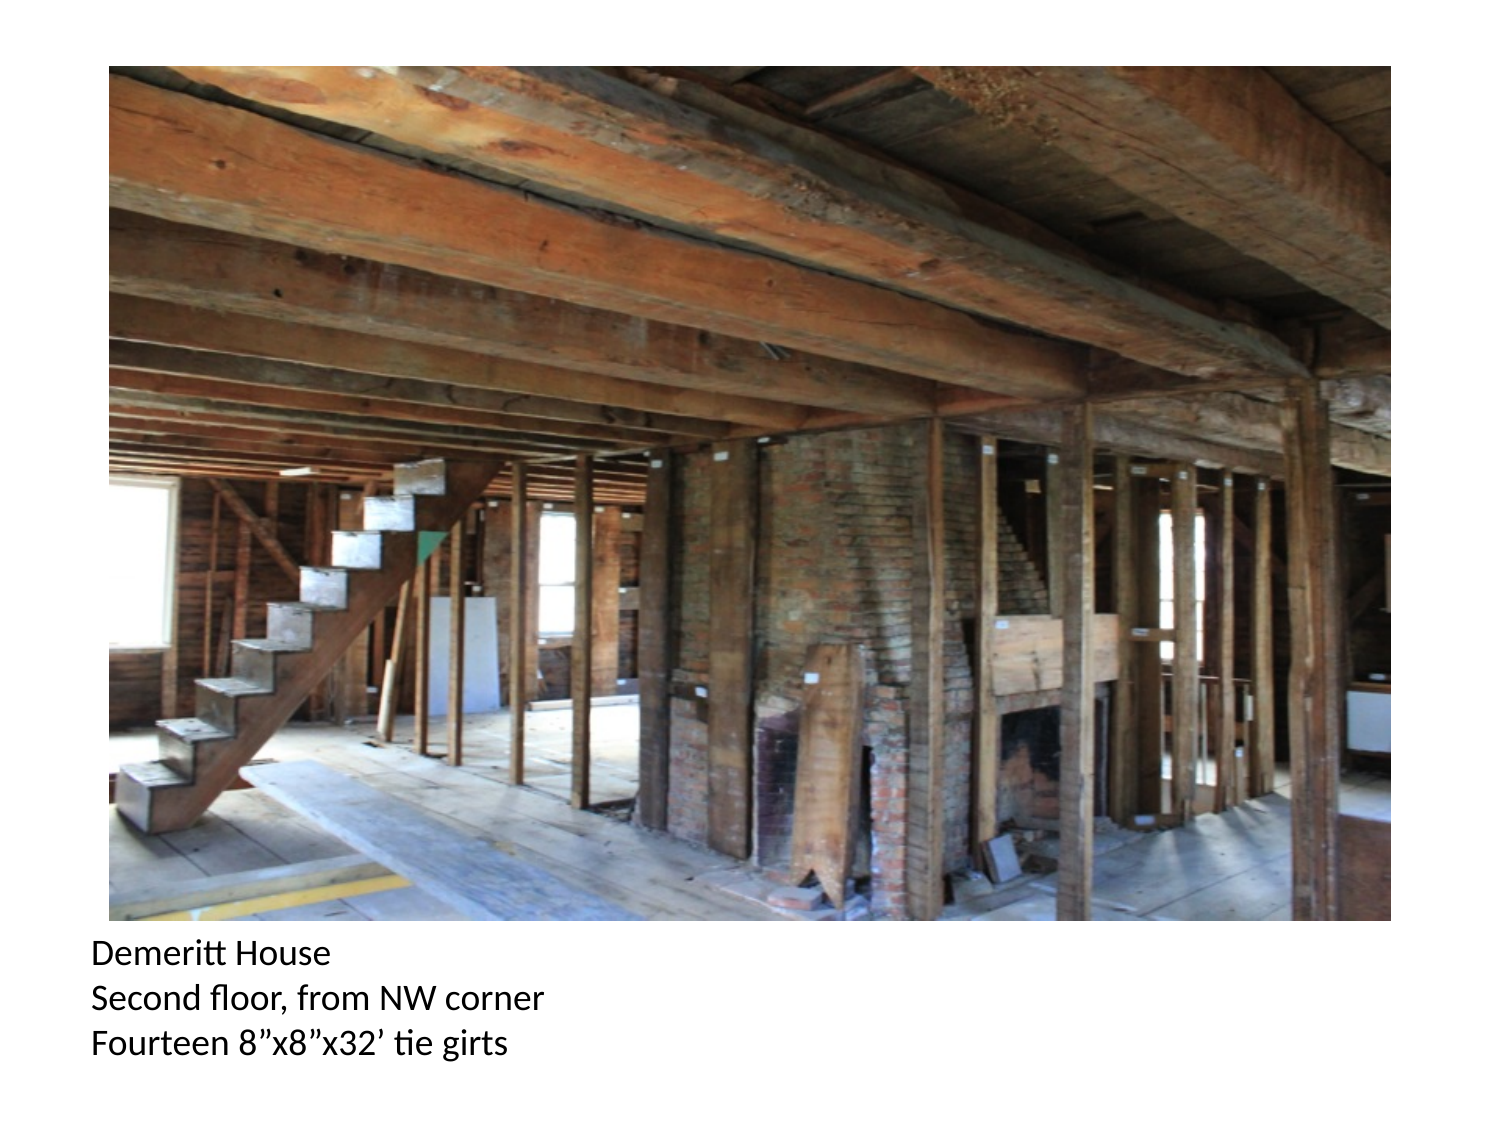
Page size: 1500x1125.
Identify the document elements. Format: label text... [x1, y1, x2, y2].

title Demeritt House Second floor, from NW corner Fourteen 8”x8”x32’ tie girts [76, 926, 1427, 1077]
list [74, 65, 1426, 921]
